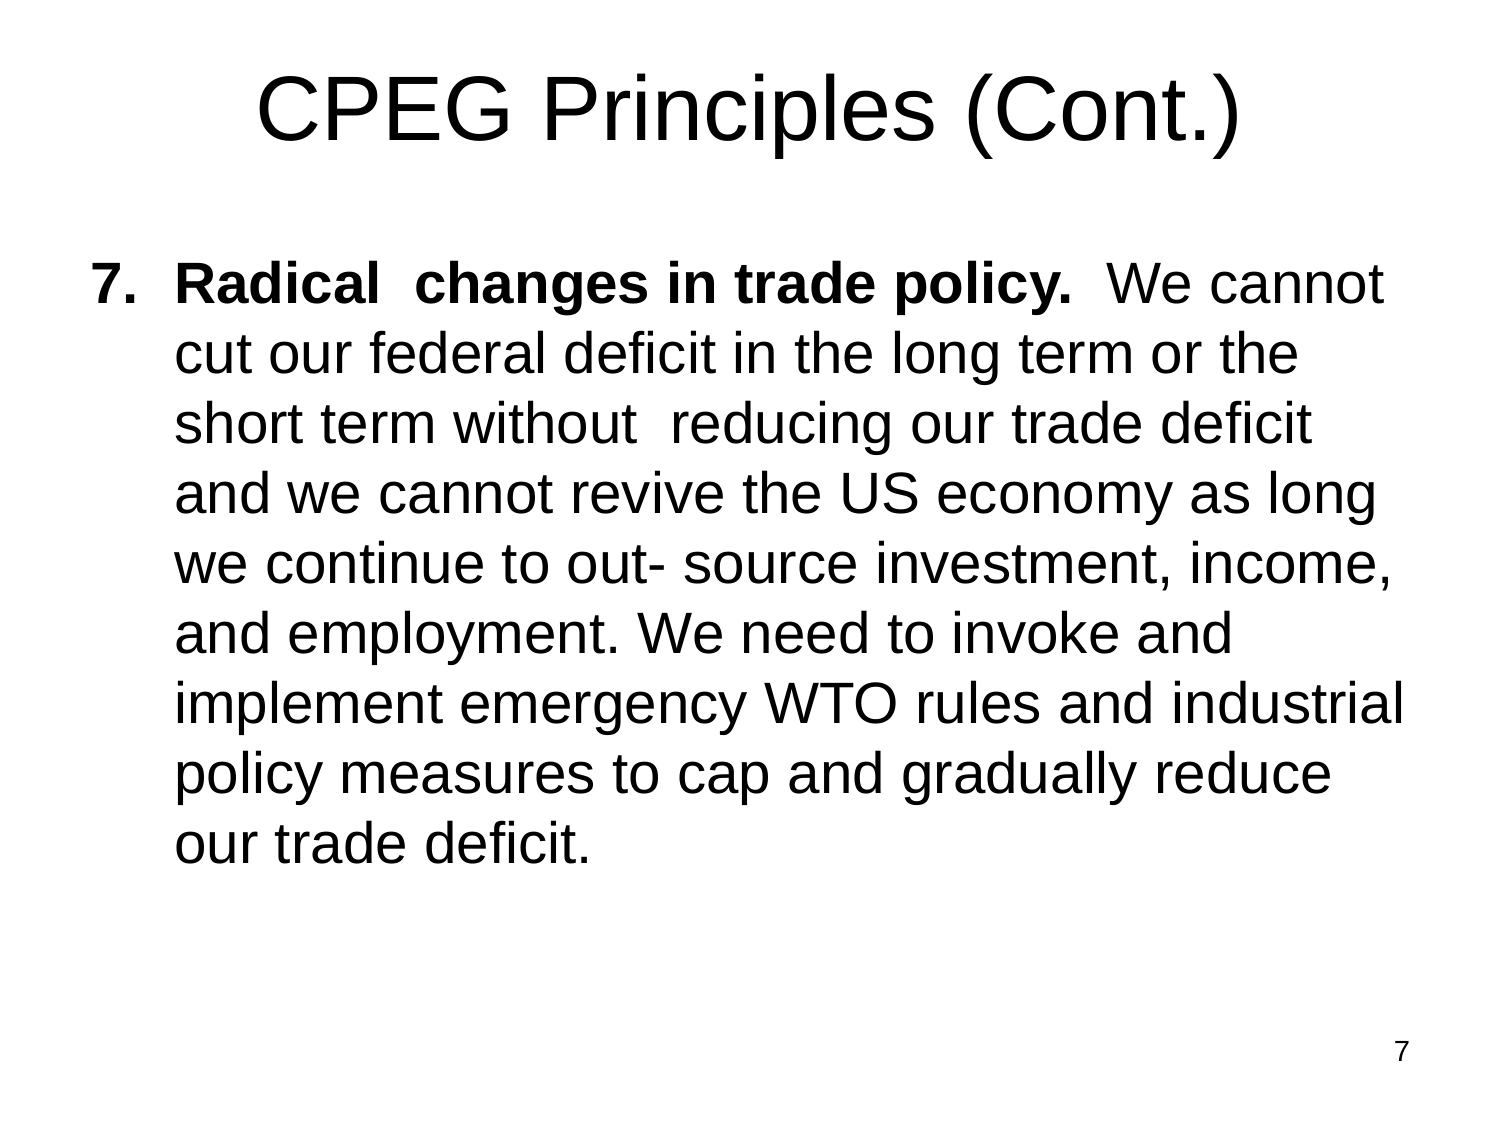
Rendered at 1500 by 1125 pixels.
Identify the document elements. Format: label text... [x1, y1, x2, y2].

slide_number 7 [1074, 1024, 1426, 1103]
list 7. Radical changes in trade policy. We cannot cut our federal deficit in the long term or the short term without reducing our trade deficit and we cannot revive the US economy as long we continue to out- source investment, income, and employment. We need to invoke and implement emergency WTO rules and industrial policy measures to cap and gradually reduce our trade deficit. [75, 237, 1425, 980]
title CPEG Principles (Cont.) [75, 45, 1425, 163]
